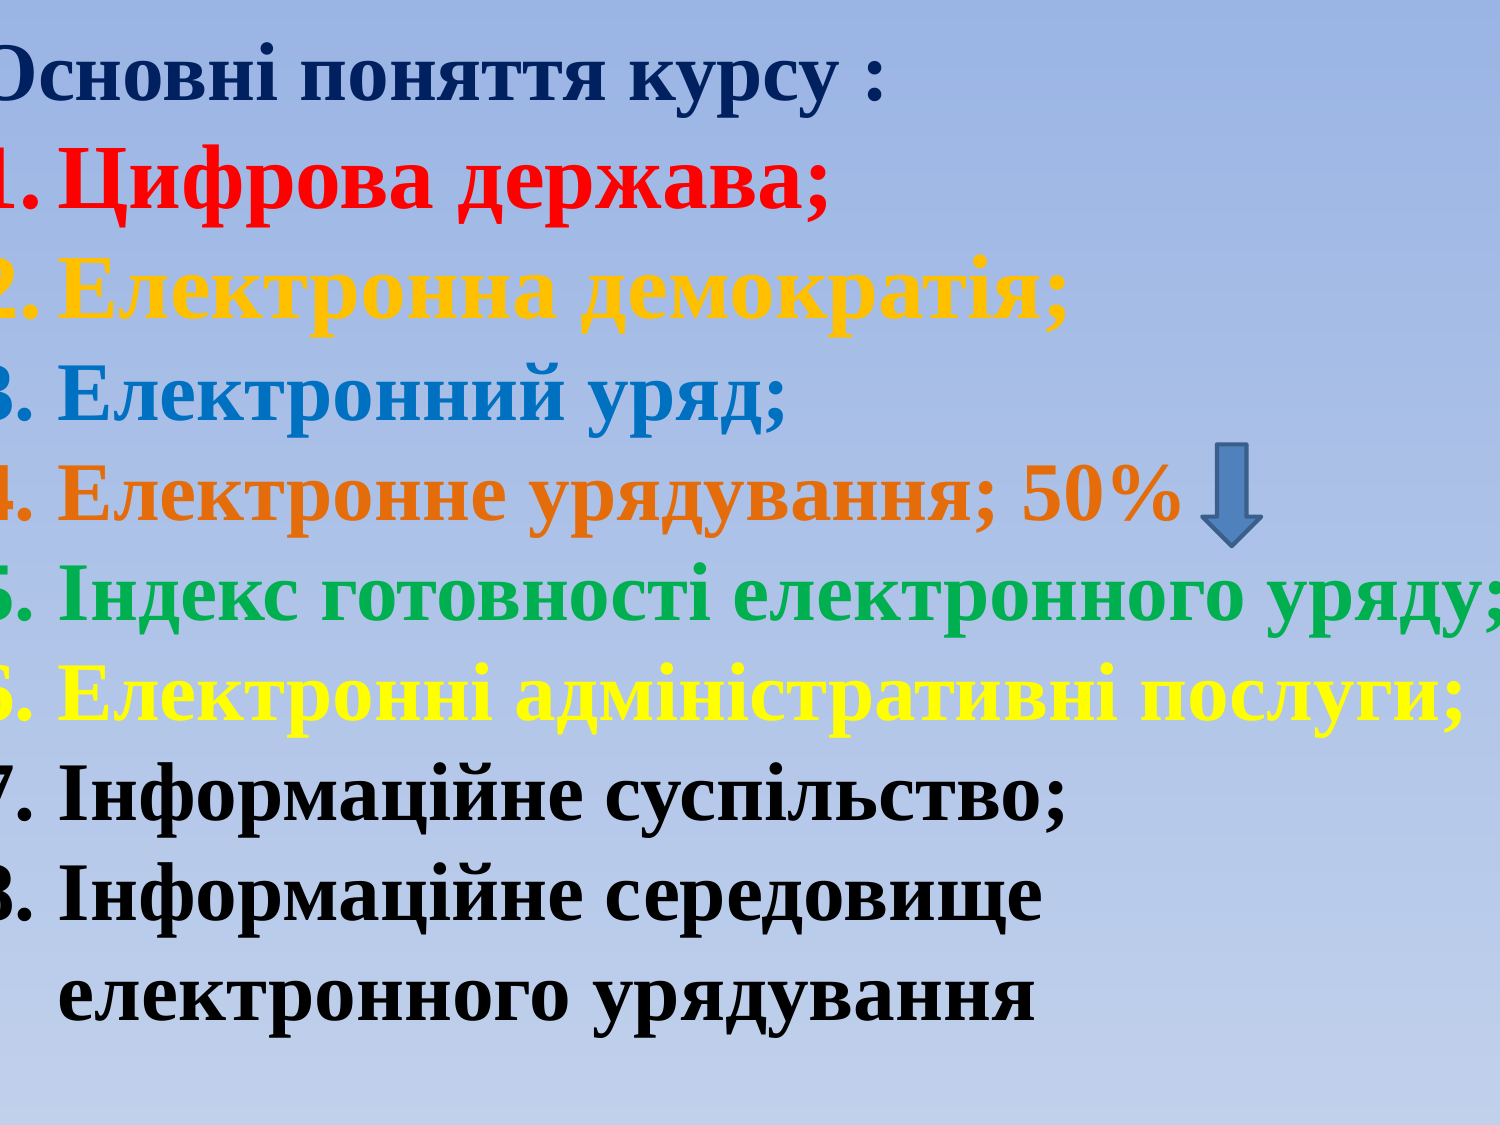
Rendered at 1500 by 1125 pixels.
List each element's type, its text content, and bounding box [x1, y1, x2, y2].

text_box Основні поняття курсу : Цифрова держава; Електронна демократія; Електронний уряд; Електронне урядування; 50% Індекс готовності електронного уряду; Електронні адміністративні послуги; Інформаційне суспільство; Інформаційне середовище електронного урядування [0, 9, 1500, 1045]
text_box [1200, 442, 1264, 549]
